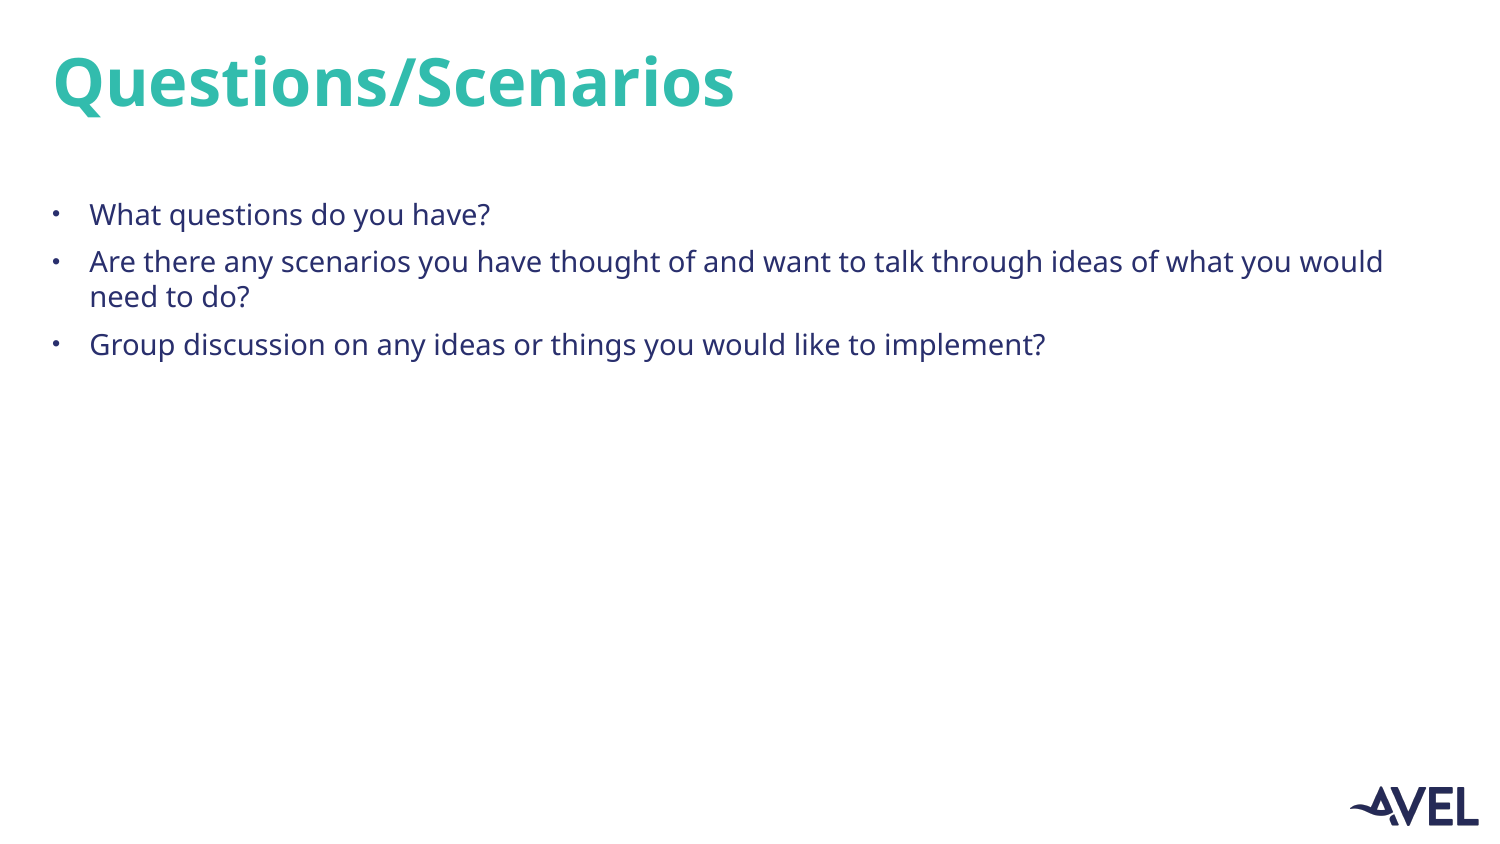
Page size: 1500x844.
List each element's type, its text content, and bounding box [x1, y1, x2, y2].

picture [1350, 786, 1479, 826]
list What questions do you have? Are there any scenarios you have thought of and want to talk through ideas of what you would need to do? Group discussion on any ideas or things you would like to implement? [44, 188, 1396, 756]
title Questions/Scenarios [44, 32, 1396, 142]
